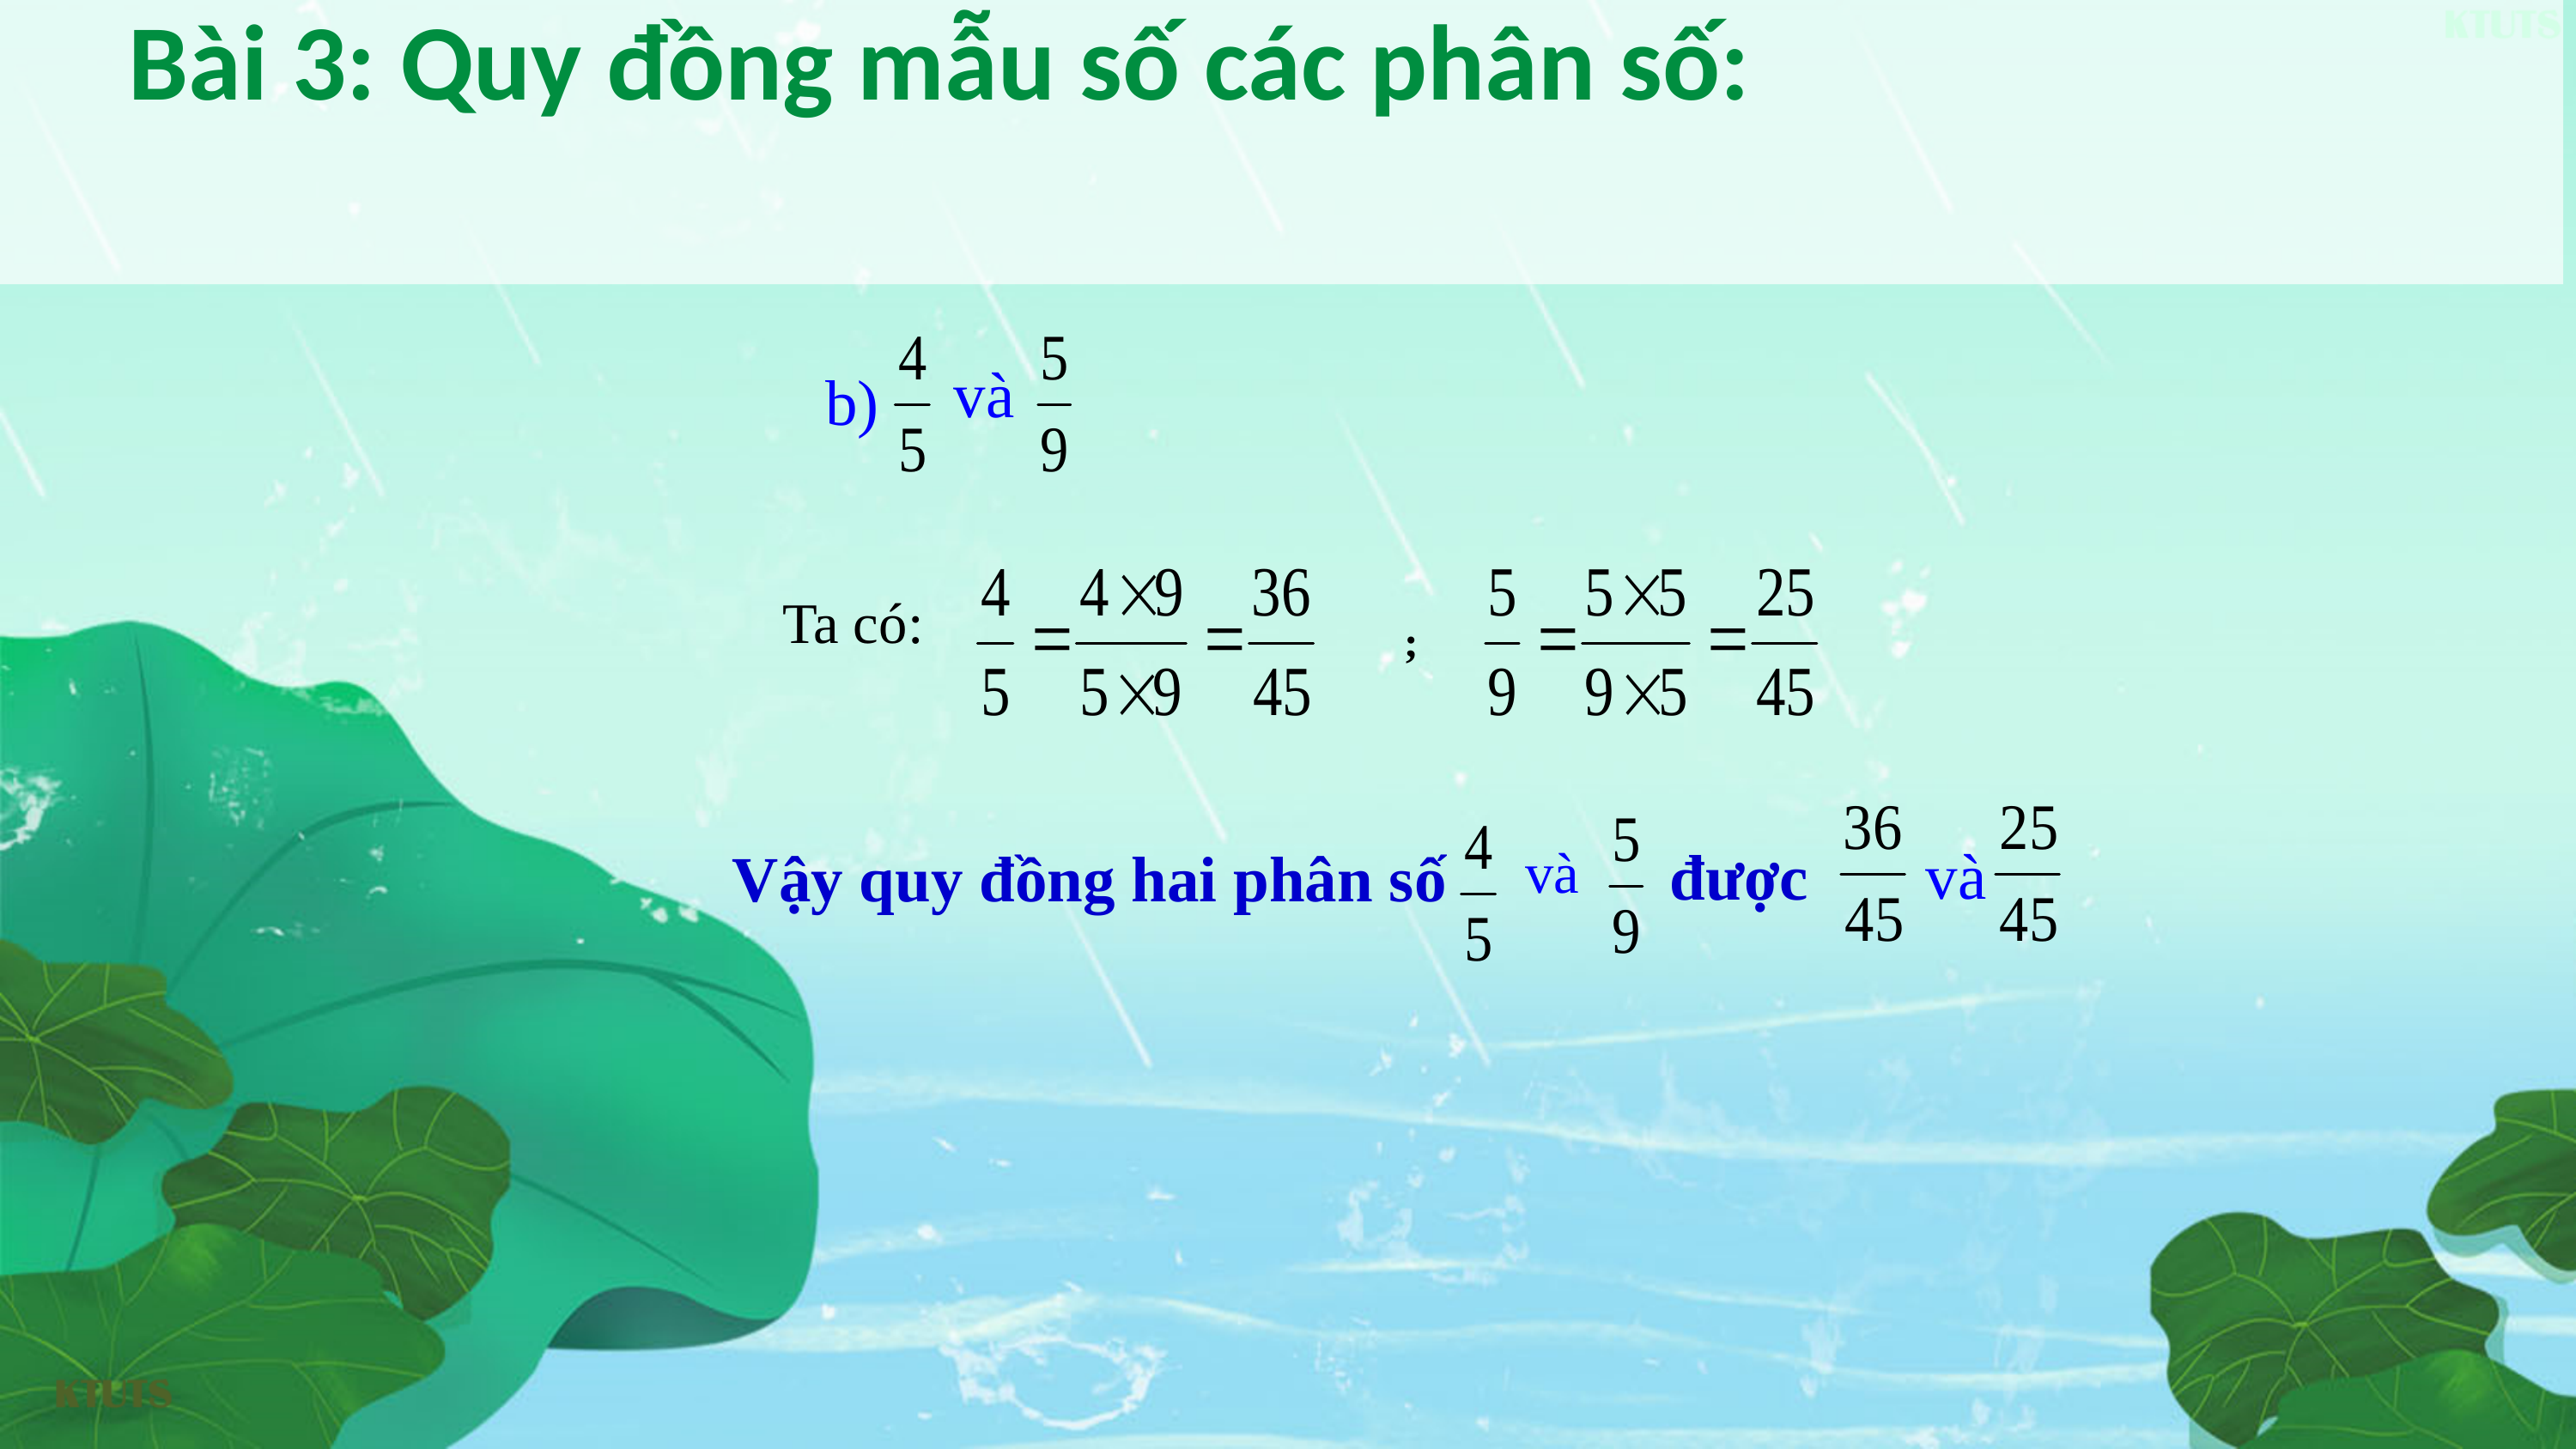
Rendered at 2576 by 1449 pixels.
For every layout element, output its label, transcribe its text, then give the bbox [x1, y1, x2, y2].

text_box được [1656, 829, 1826, 919]
picture [0, 0, 2576, 1449]
text_box Bài 3: Quy đồng mẫu số các phân số: [0, 0, 2565, 286]
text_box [811, 318, 1081, 486]
text_box ; [1391, 607, 1470, 672]
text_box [1831, 787, 2075, 956]
text_box Ta có: [769, 579, 963, 662]
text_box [1451, 799, 1653, 976]
text_box Vậy quy đồng hai phân số [720, 831, 1447, 922]
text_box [1474, 549, 1832, 731]
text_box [967, 549, 1328, 731]
